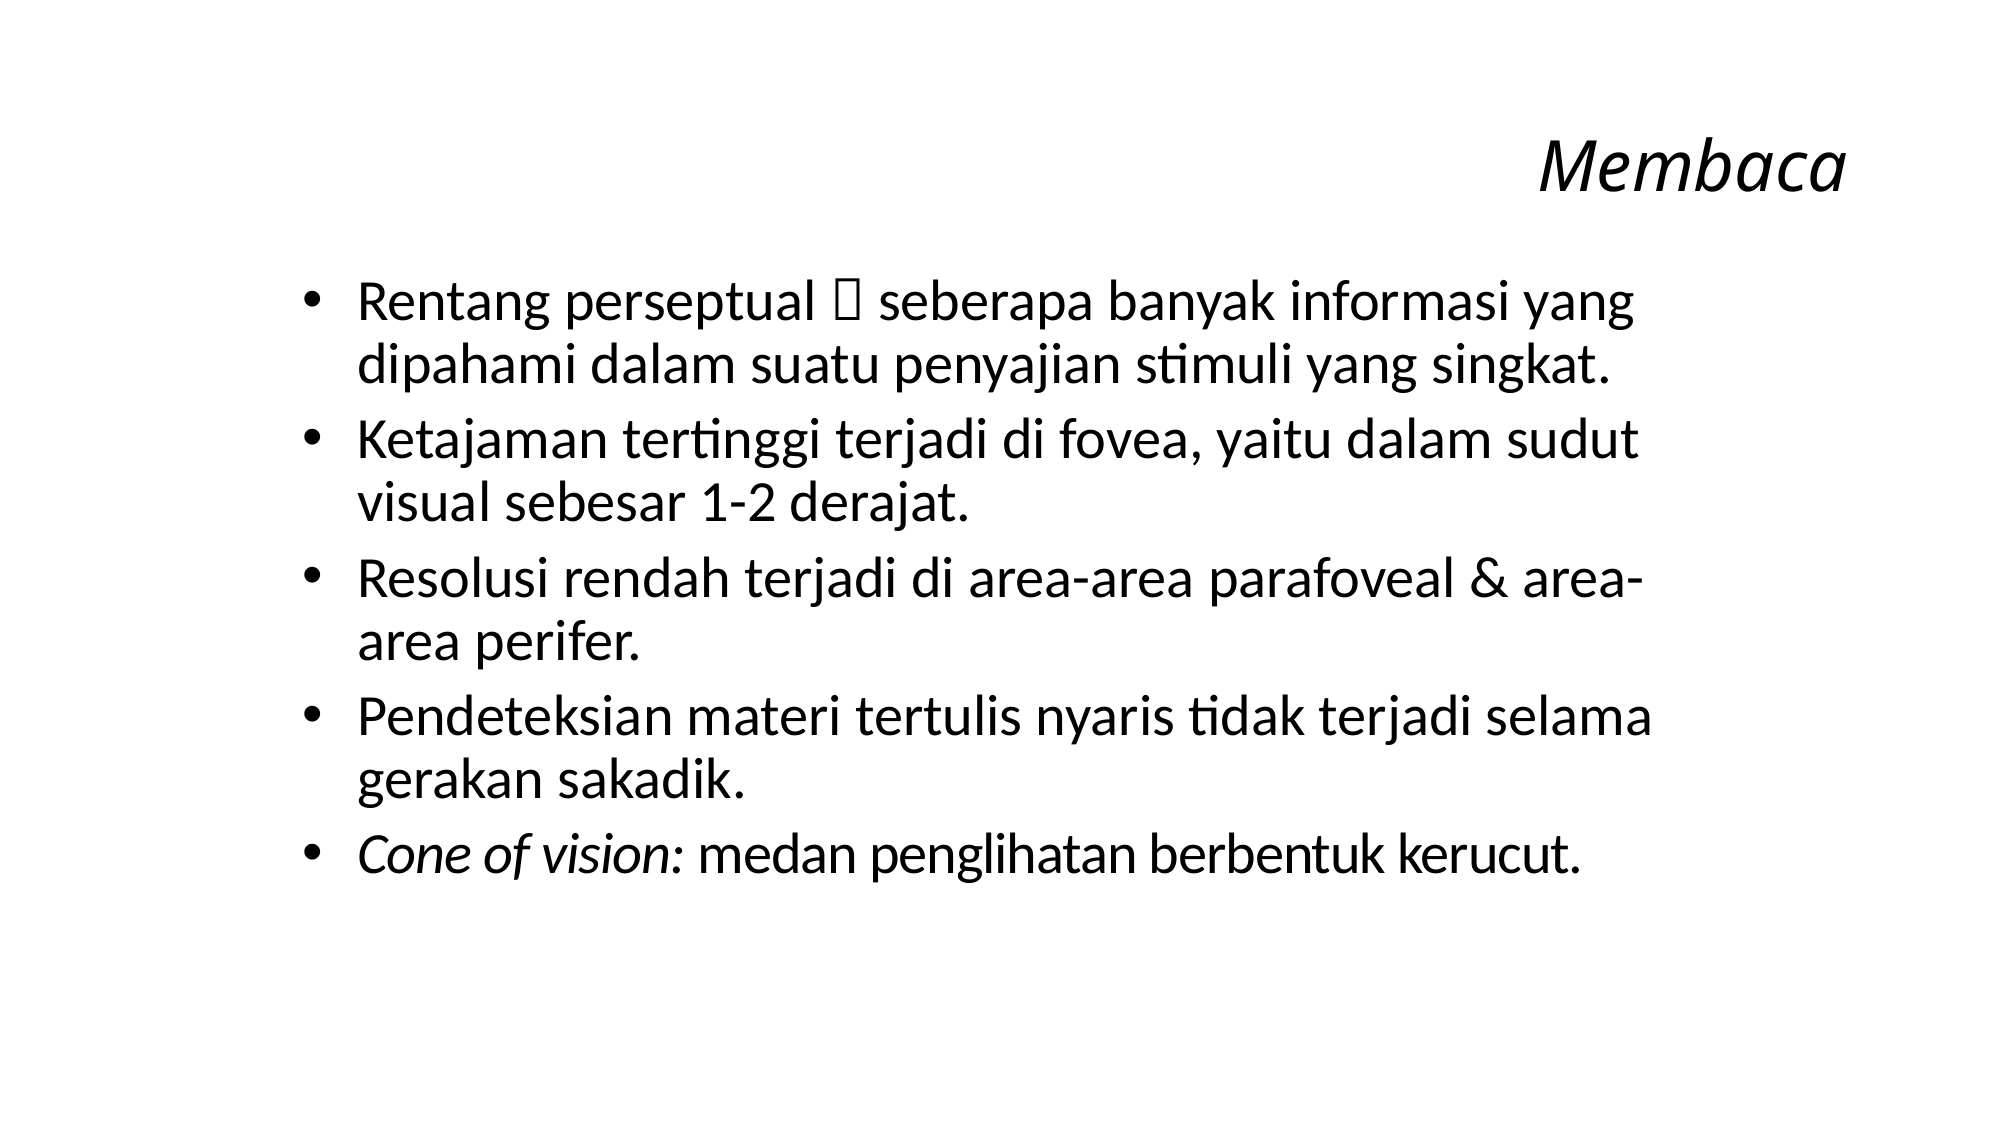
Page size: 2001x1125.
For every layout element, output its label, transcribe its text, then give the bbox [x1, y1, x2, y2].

list Rentang perseptual  seberapa banyak informasi yang dipahami dalam suatu penyajian stimuli yang singkat. Ketajaman tertinggi terjadi di fovea, yaitu dalam sudut visual sebesar 1-2 derajat. Resolusi rendah terjadi di area-area parafoveal & area-area perifer. Pendeteksian materi tertulis nyaris tidak terjadi selama gerakan sakadik. Cone of vision: medan penglihatan berbentuk kerucut. [287, 262, 1738, 1013]
title Membaca [137, 59, 1863, 278]
